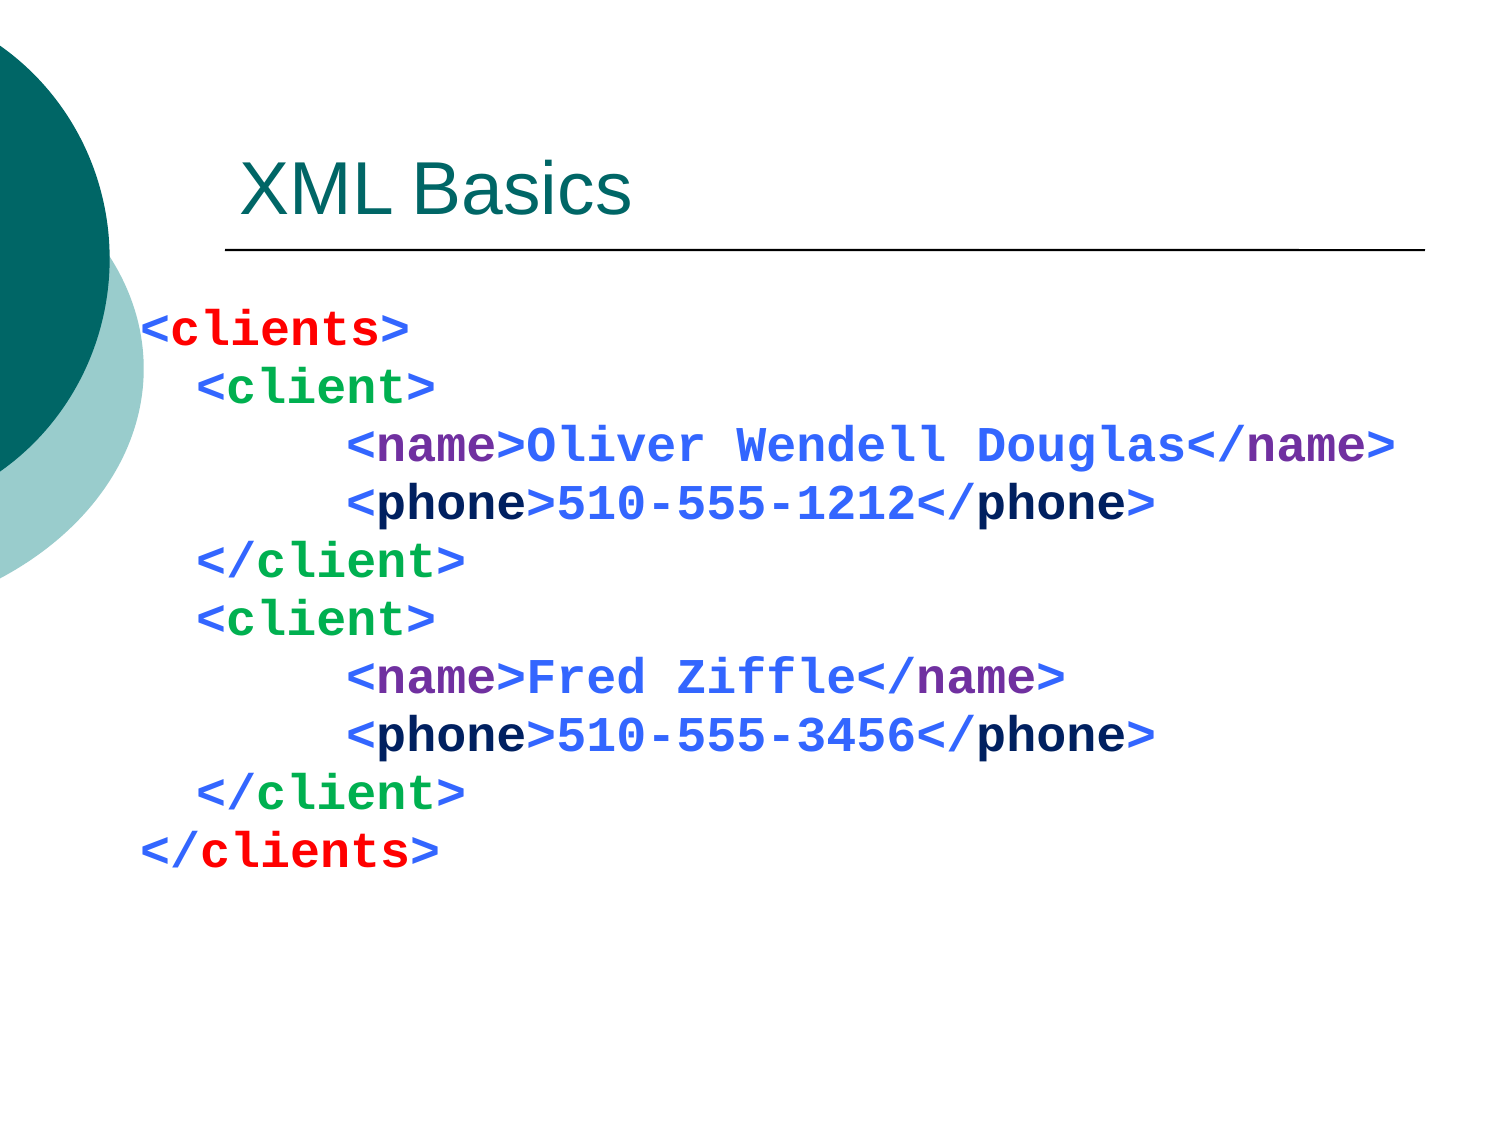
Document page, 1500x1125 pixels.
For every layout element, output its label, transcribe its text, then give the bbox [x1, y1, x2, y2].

list <clients> <client> <name>Oliver Wendell Douglas</name> <phone>510-555-1212</phone> </client> <client> <name>Fred Ziffle</name> <phone>510-555-3456</phone> </client> </clients> [125, 299, 1425, 1063]
title XML Basics [224, 49, 1425, 237]
